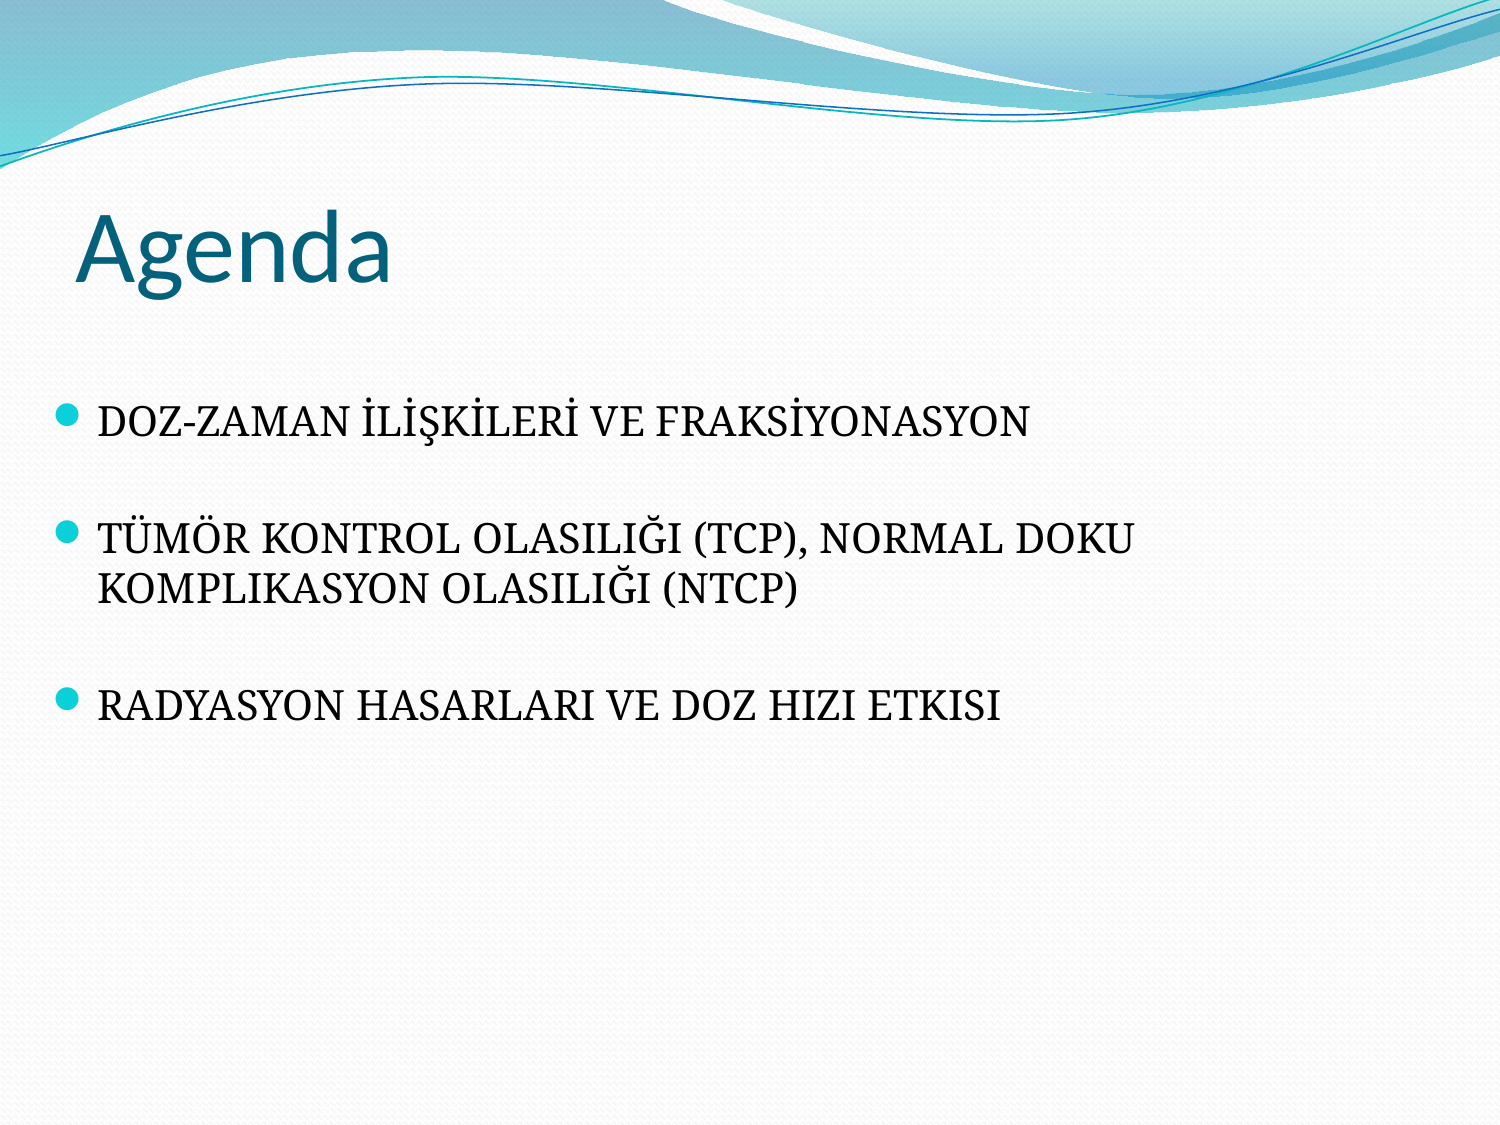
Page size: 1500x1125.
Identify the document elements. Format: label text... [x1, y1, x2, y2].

title Agenda [75, 115, 1425, 303]
list DOZ-ZAMAN İLİŞKİLERİ VE FRAKSİYONASYON TÜMÖR KONTROL OLASILIĞI (TCP), NORMAL DOKU KOMPLIKASYON OLASILIĞI (NTCP) RADYASYON HASARLARI VE DOZ HIZI ETKISI [37, 387, 1388, 1108]
